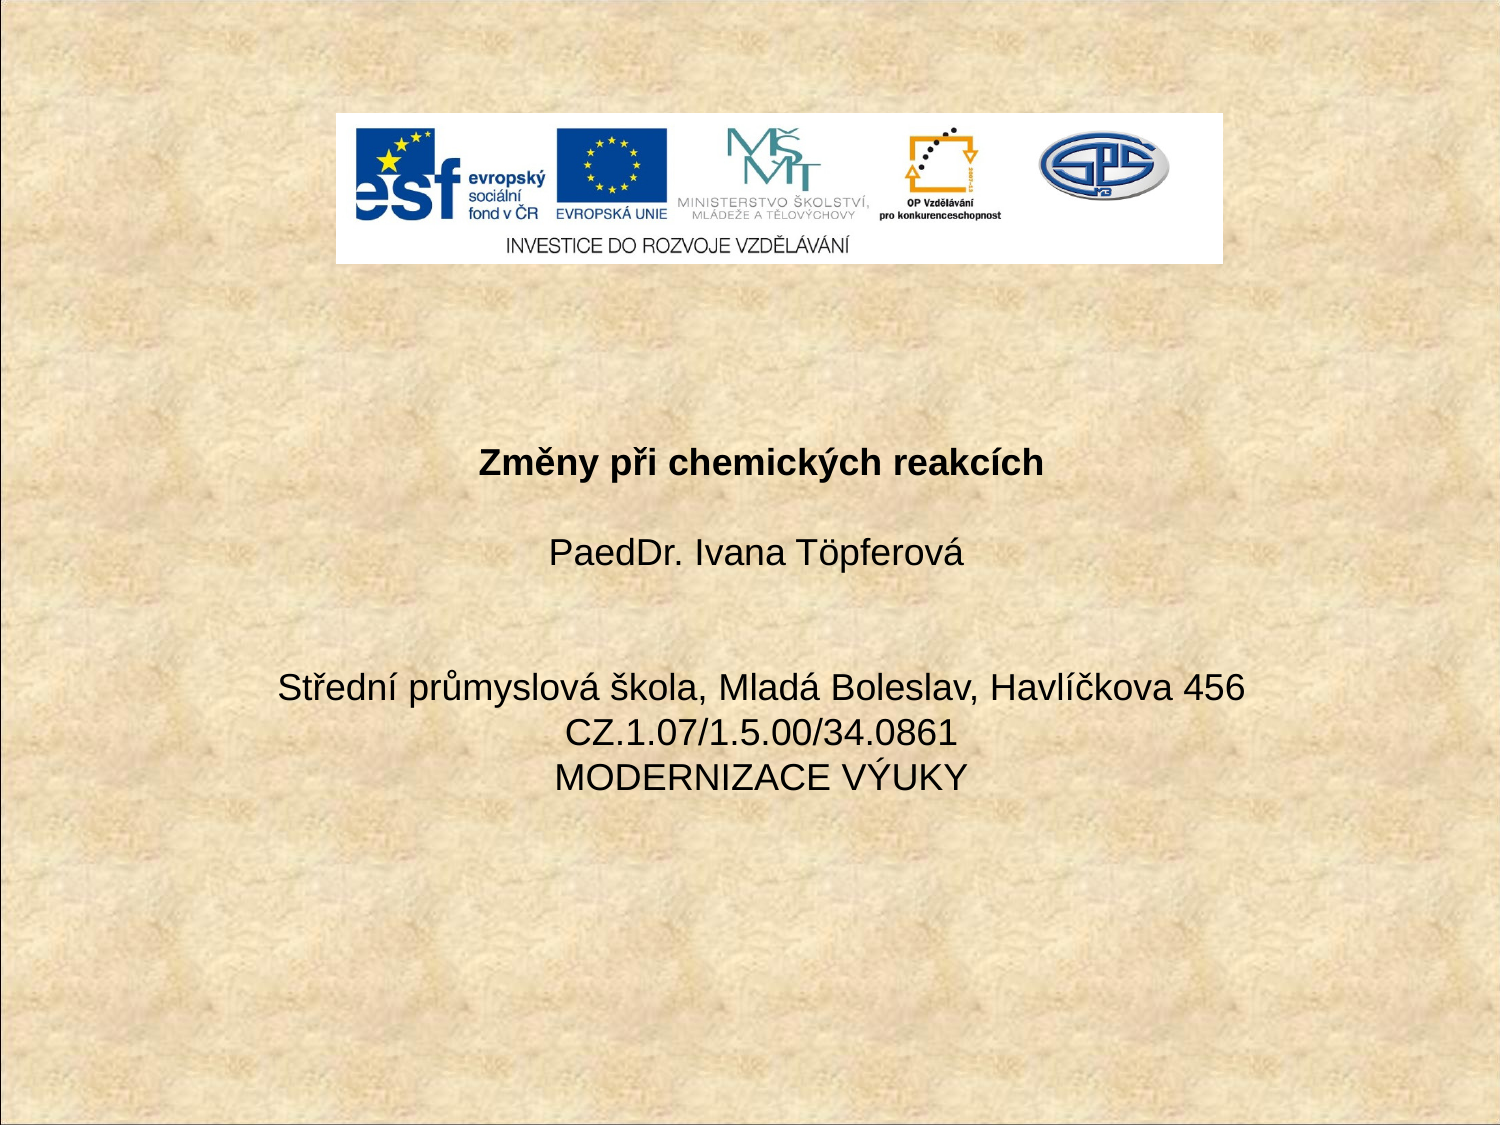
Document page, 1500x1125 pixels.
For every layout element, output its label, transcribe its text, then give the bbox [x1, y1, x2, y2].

text_box Změny při chemických reakcích PaedDr. Ivana Töpferová Střední průmyslová škola, Mladá Boleslav, Havlíčkova 456 CZ.1.07/1.5.00/34.0861 MODERNIZACE VÝUKY [171, 385, 1353, 806]
picture [0, 0, 1500, 1125]
